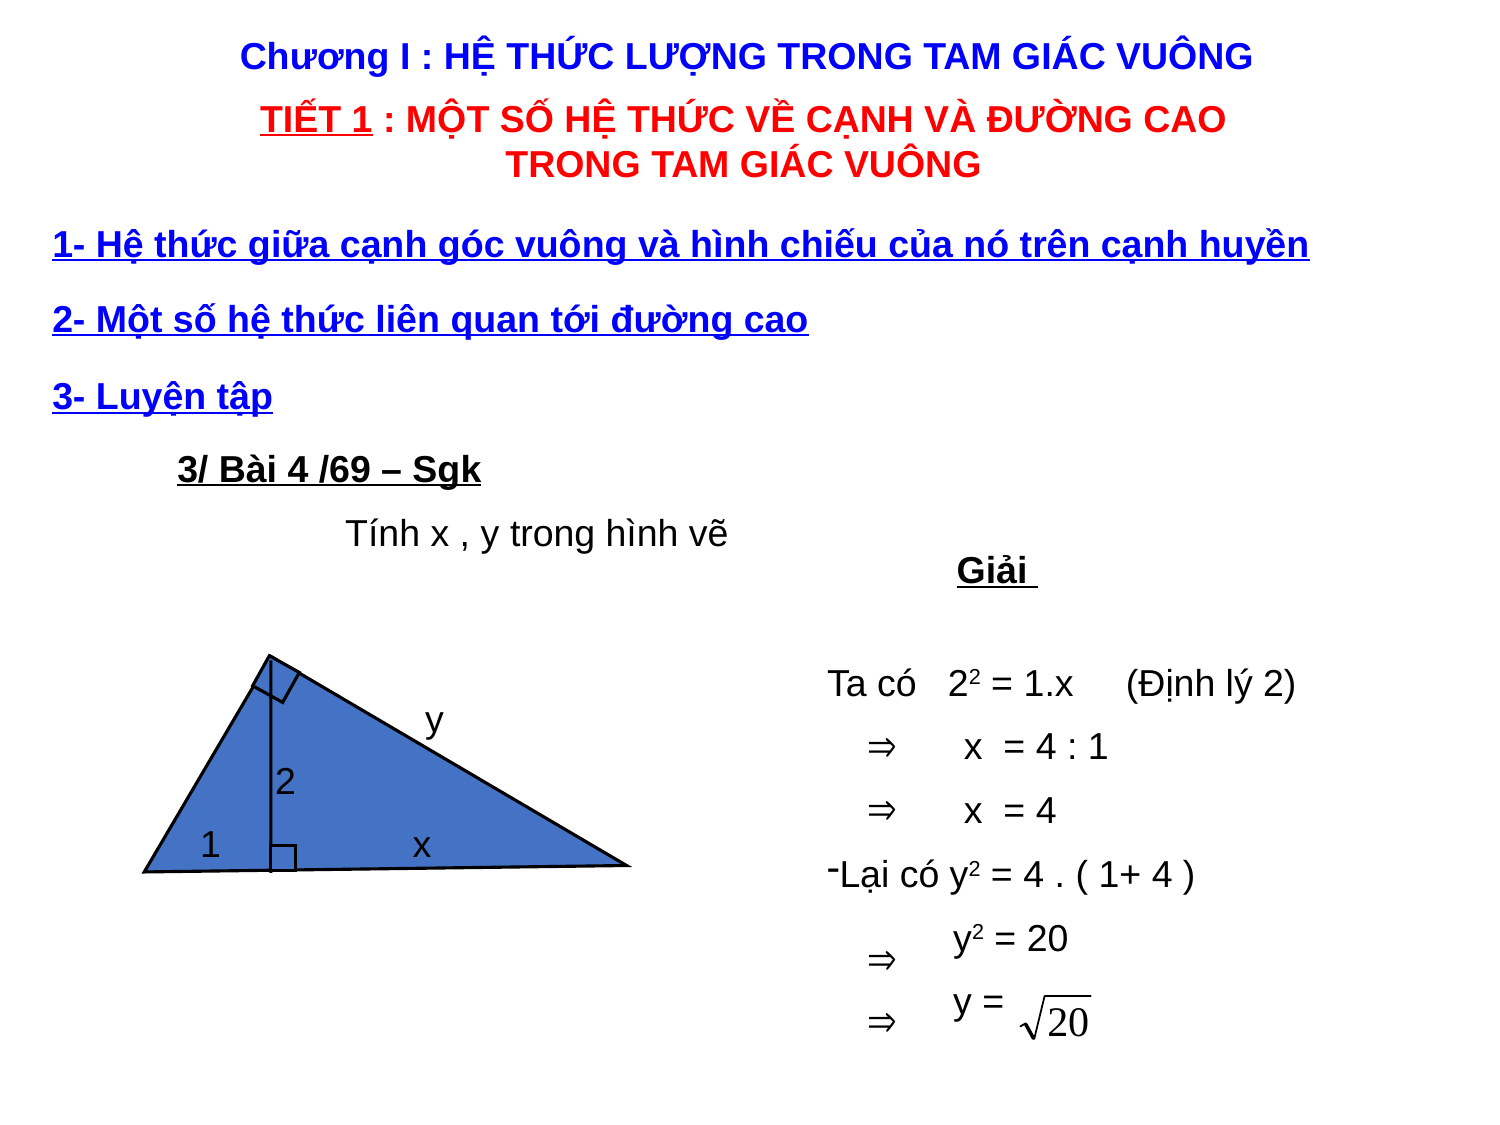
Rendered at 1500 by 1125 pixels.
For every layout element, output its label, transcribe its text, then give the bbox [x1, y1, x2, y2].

text_box 3- Luyện tập [37, 364, 513, 425]
text_box 2- Một số hệ thức liên quan tới đường cao [37, 287, 1413, 348]
text_box TIẾT 1 : MỘT SỐ HỆ THỨC VỀ CẠNH VÀ ĐƯỜNG CAO TRONG TAM GIÁC VUÔNG [224, 87, 1263, 193]
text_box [812, 538, 1400, 1050]
text_box Chương I : HỆ THỨC LƯỢNG TRONG TAM GIÁC VUÔNG [224, 24, 1275, 85]
text_box 3/ Bài 4 /69 – Sgk Tính x , y trong hình vẽ [162, 437, 1088, 561]
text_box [99, 612, 686, 994]
text_box 1- Hệ thức giữa cạnh góc vuông và hình chiếu của nó trên cạnh huyền [37, 212, 1413, 273]
